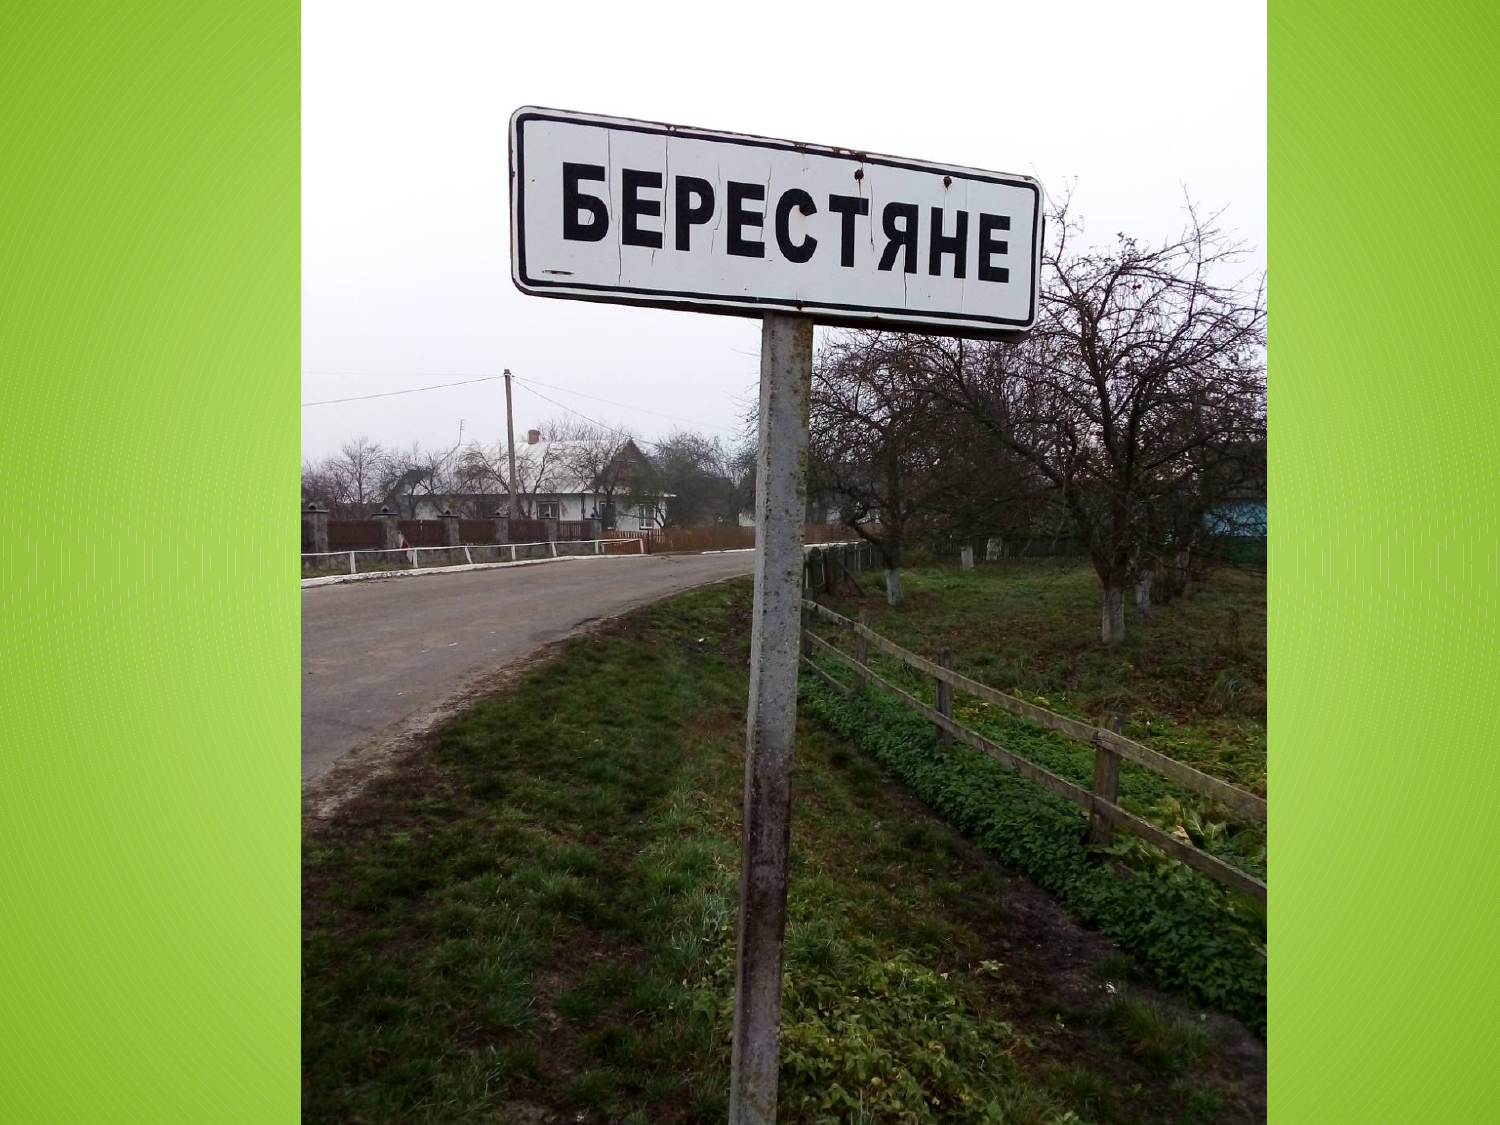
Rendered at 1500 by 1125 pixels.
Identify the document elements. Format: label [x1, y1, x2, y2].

picture [300, 0, 1267, 1125]
